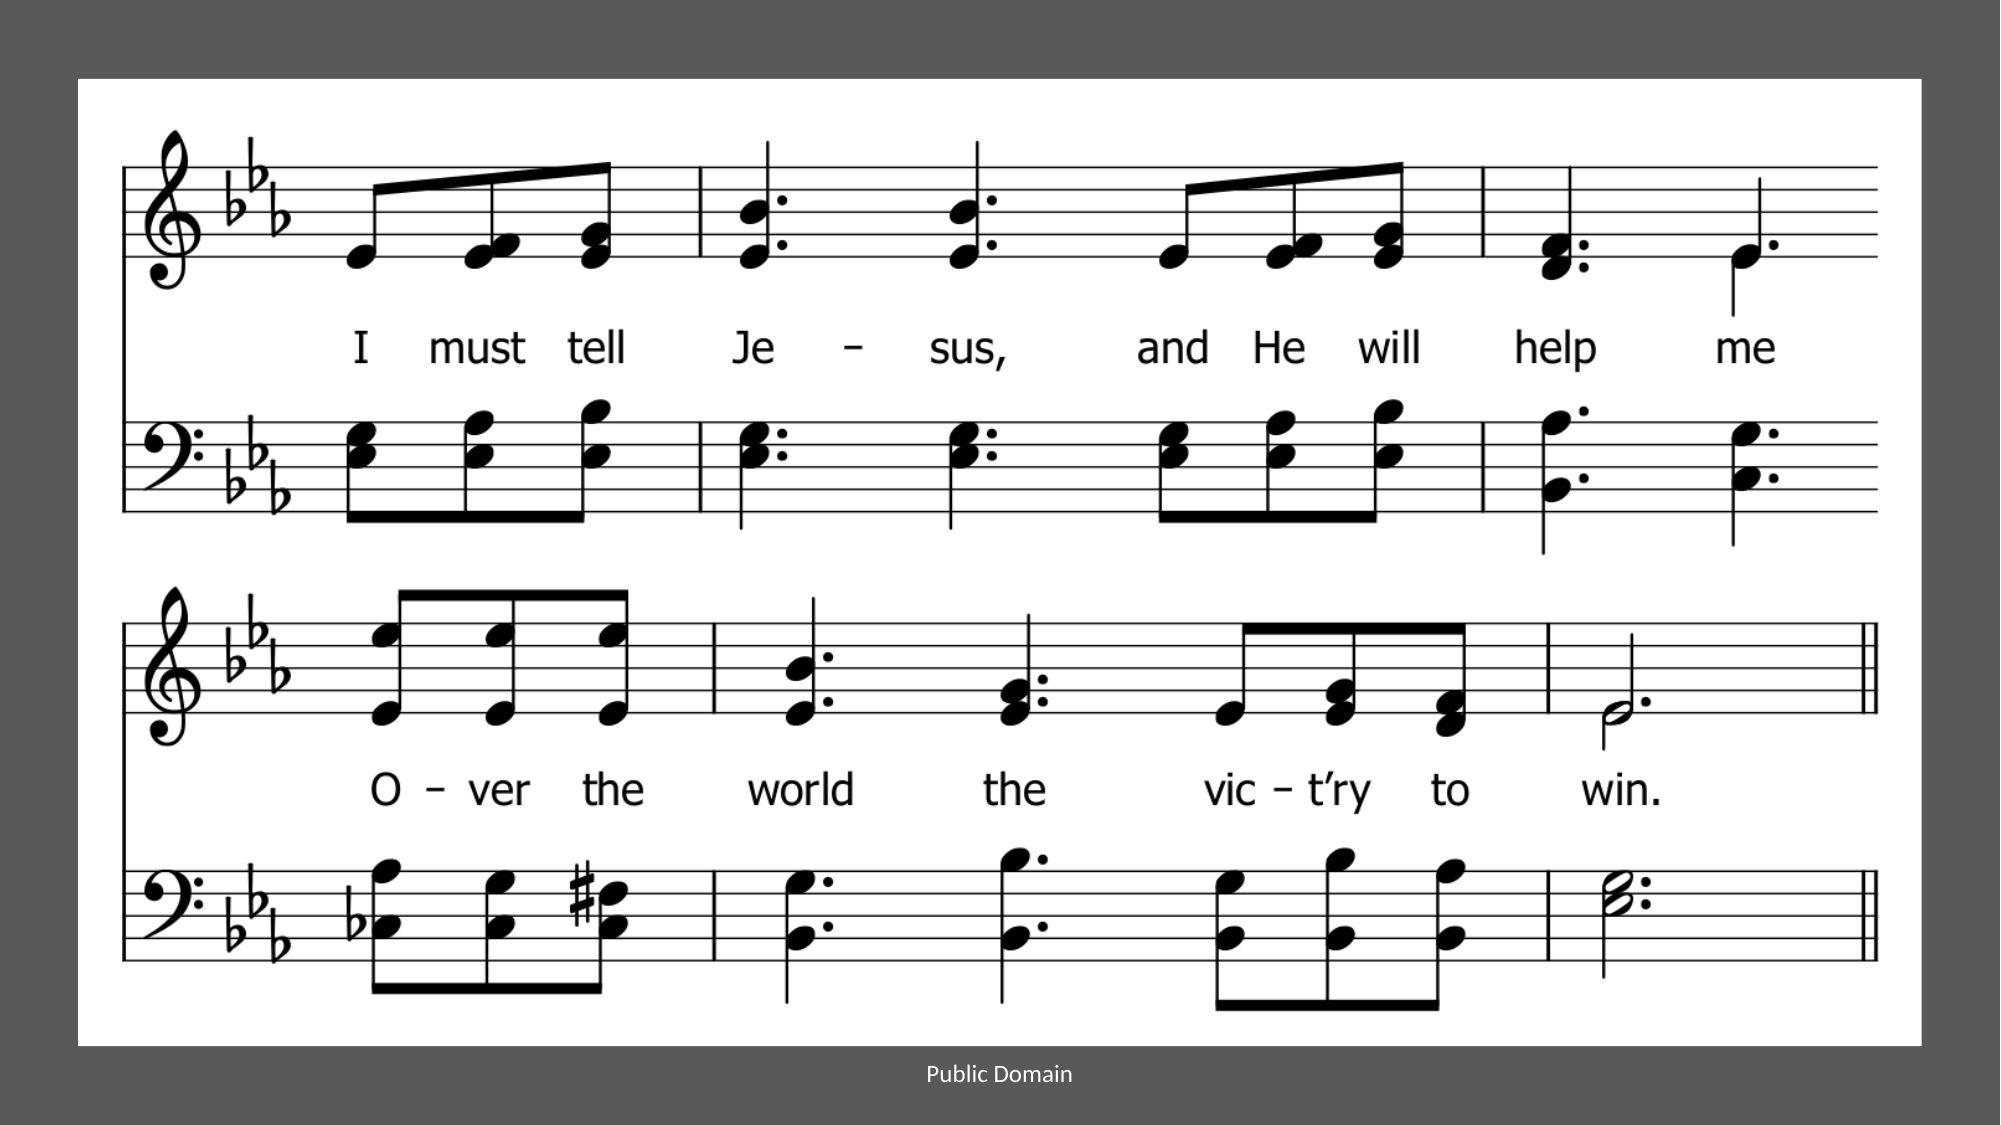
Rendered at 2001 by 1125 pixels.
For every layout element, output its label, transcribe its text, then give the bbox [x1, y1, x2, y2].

footer Public Domain [662, 1042, 1338, 1103]
text_box [0, 0, 2000, 1125]
picture [121, 105, 1879, 1020]
text_box [77, 78, 1923, 1047]
